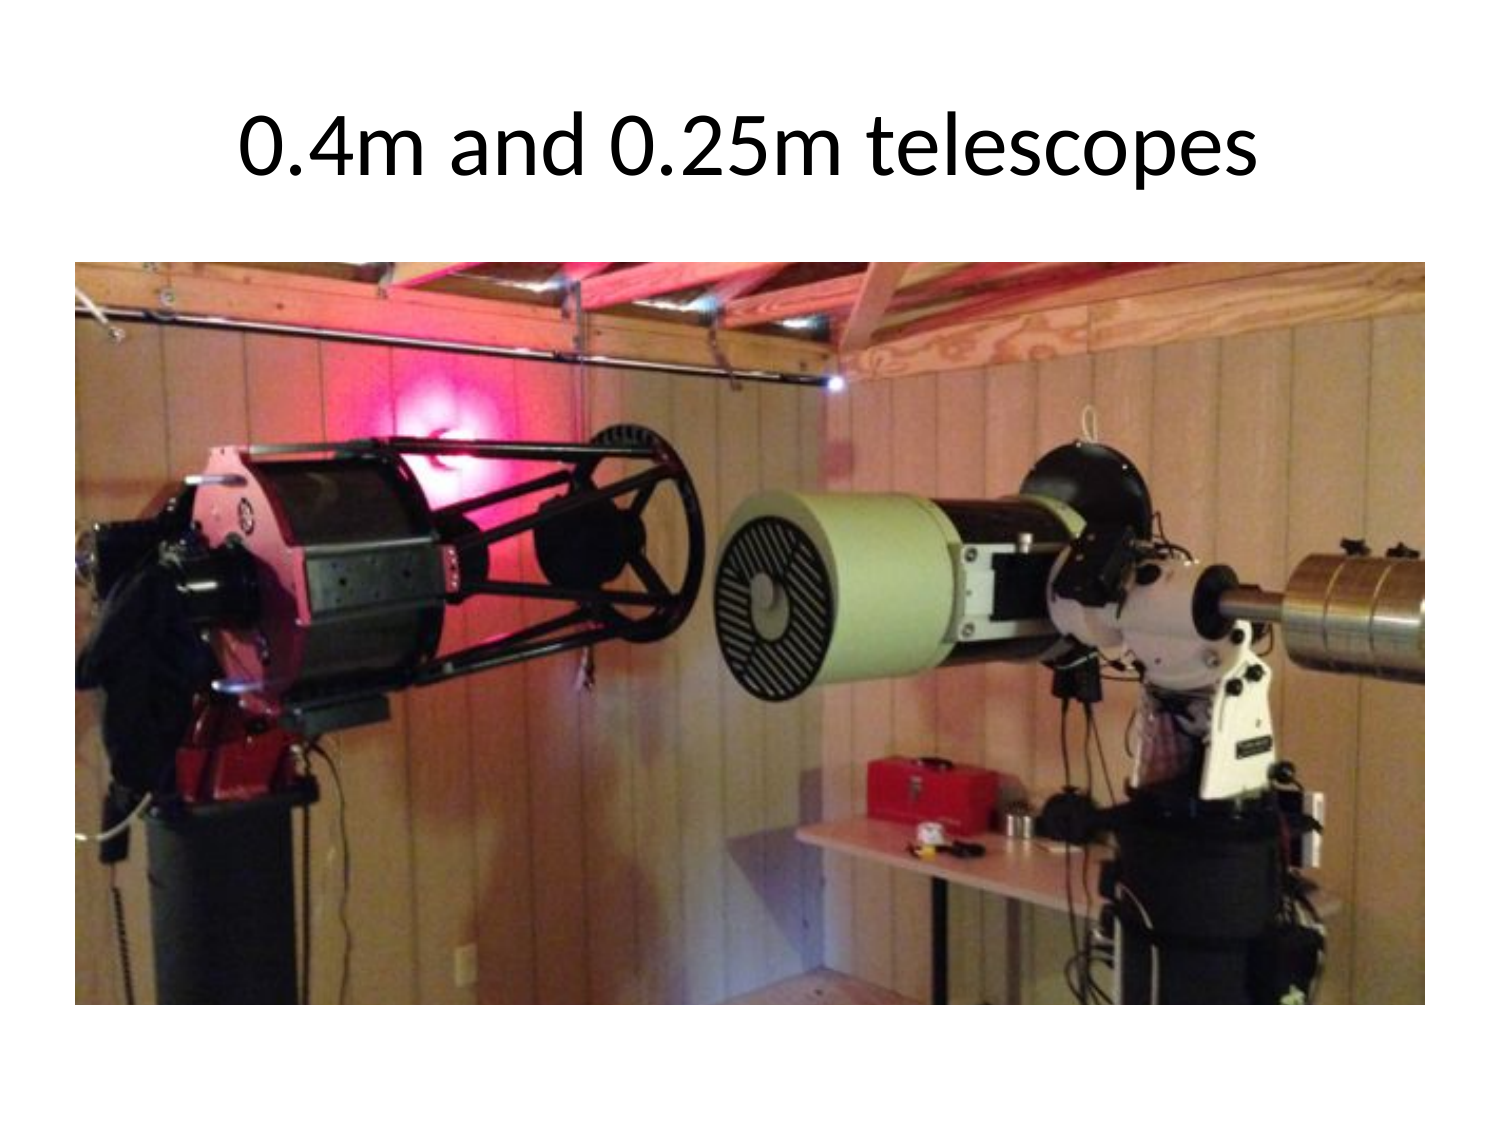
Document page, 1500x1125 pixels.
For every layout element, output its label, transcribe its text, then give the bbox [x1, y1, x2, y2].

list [74, 262, 1426, 1006]
title 0.4m and 0.25m telescopes [75, 45, 1425, 233]
